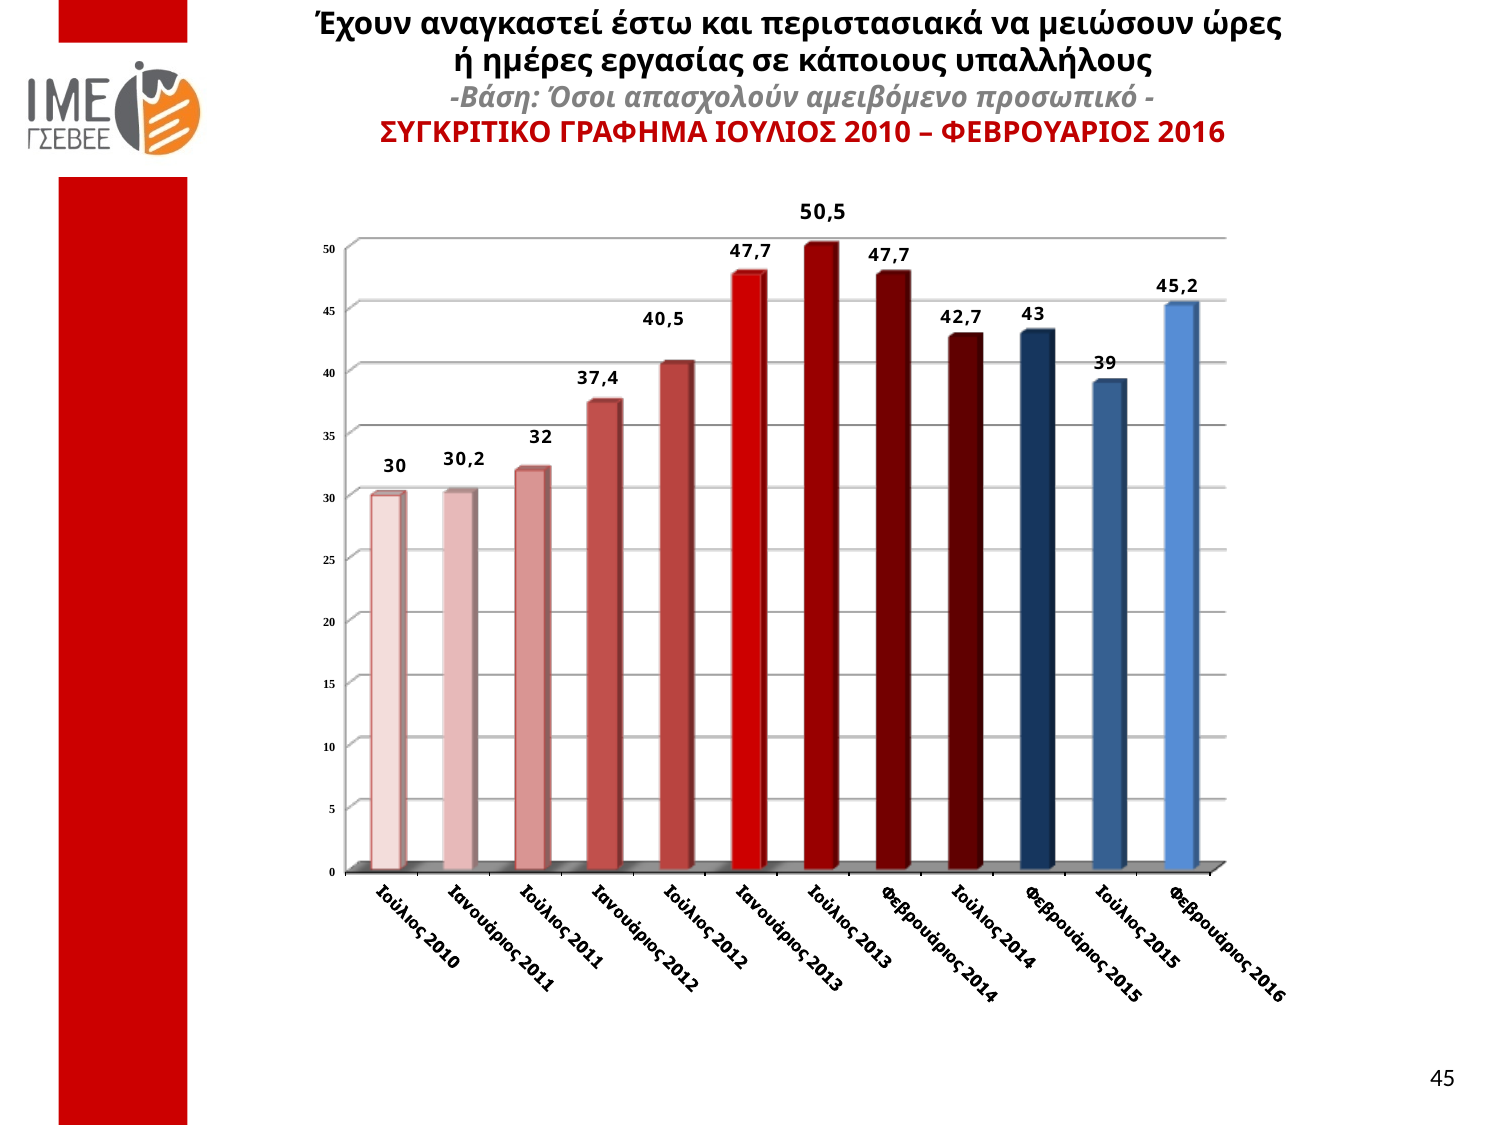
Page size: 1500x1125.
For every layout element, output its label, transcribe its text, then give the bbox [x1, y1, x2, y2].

title Έχουν αναγκαστεί έστω και περιστασιακά να μειώσουν ώρες ή ημέρες εργασίας σε κάποιους υπαλλήλους -Βάση: Όσοι απασχολούν αμειβόμενο προσωπικό - ΣΥΓΚΡΙΤΙΚΟ ΓΡΑΦΗΜΑ ΙΟΥΛΙΟΣ 2010 – ΦΕΒΡΟΥΑΡΙΟΣ 2016 [187, 0, 1419, 110]
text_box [64, 133, 1500, 1039]
picture [17, 44, 207, 177]
slide_number 45 [1120, 1047, 1471, 1100]
